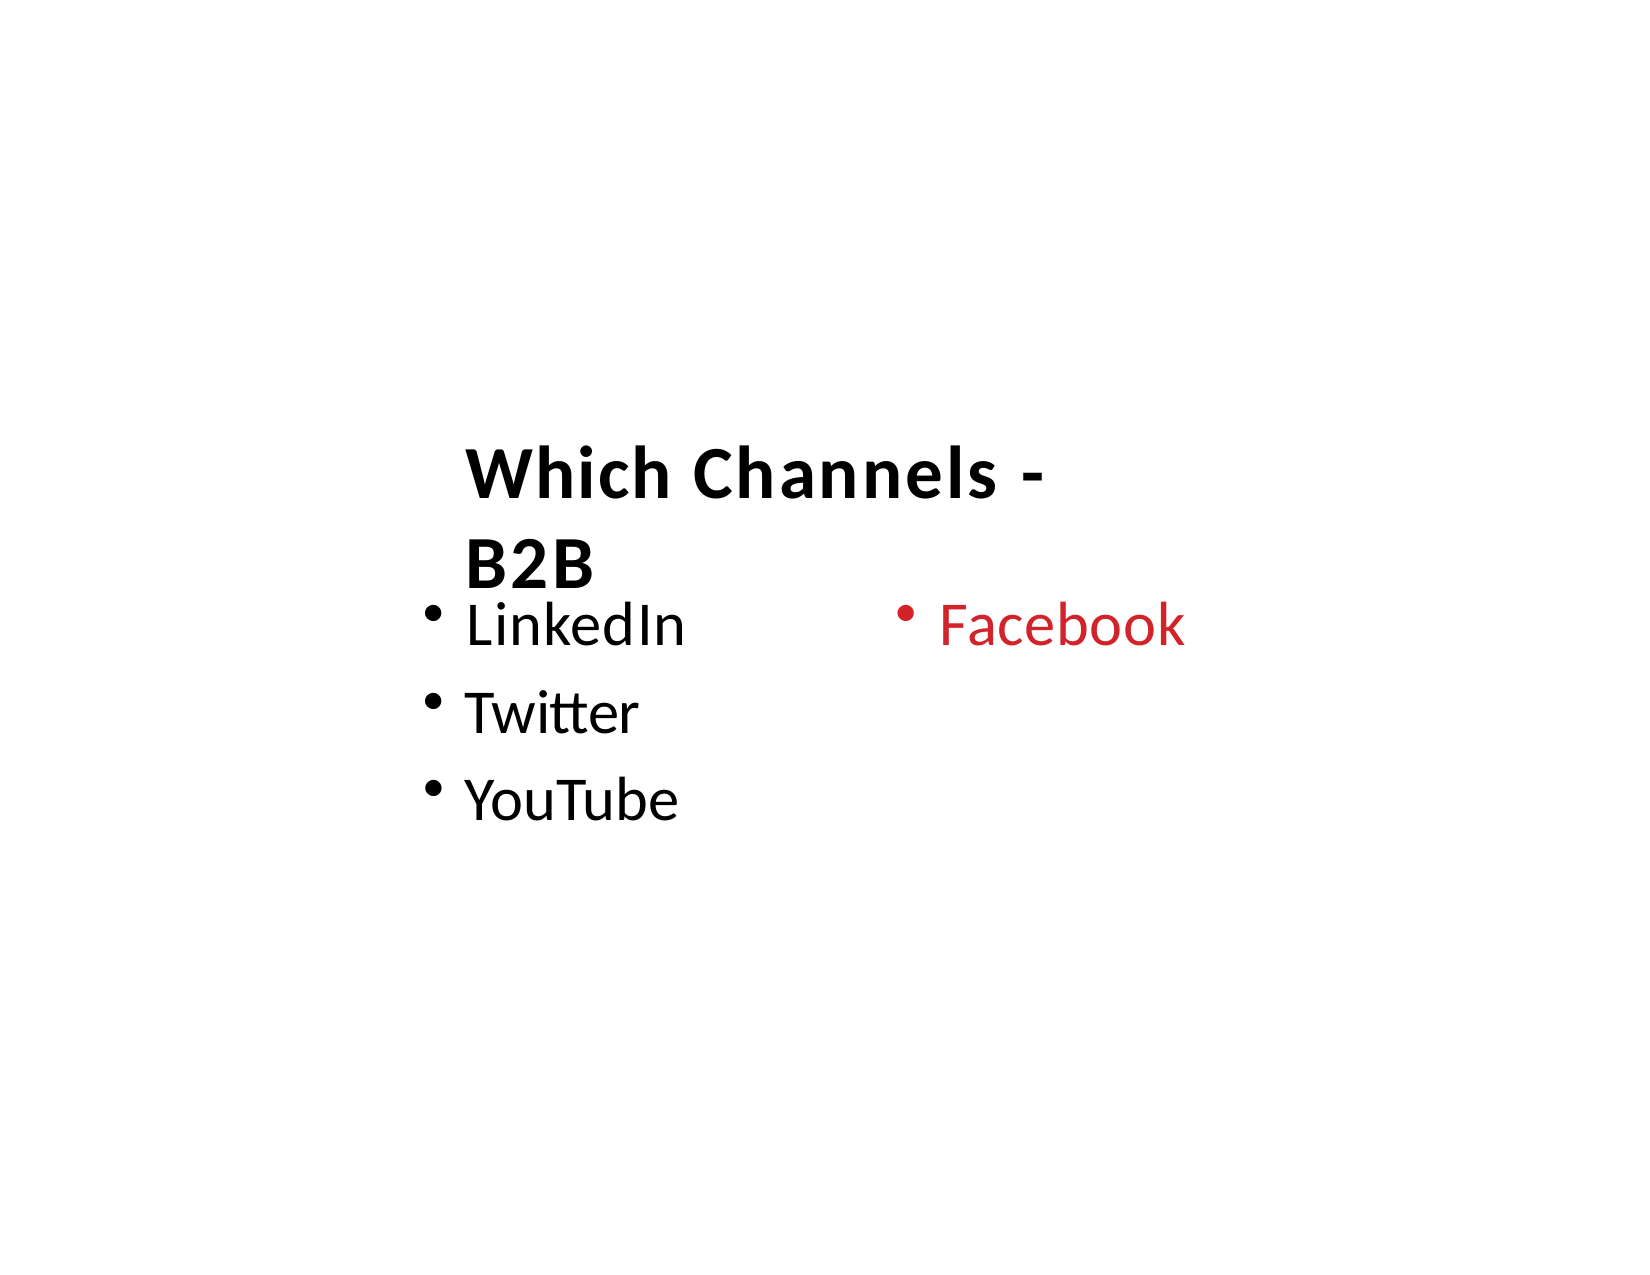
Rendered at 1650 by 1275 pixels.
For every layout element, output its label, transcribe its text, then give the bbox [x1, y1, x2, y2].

title Which Channels - B2B [463, 421, 1187, 637]
text_box LinkedIn Twitter YouTube [420, 568, 695, 834]
text_box Facebook [893, 581, 1192, 659]
